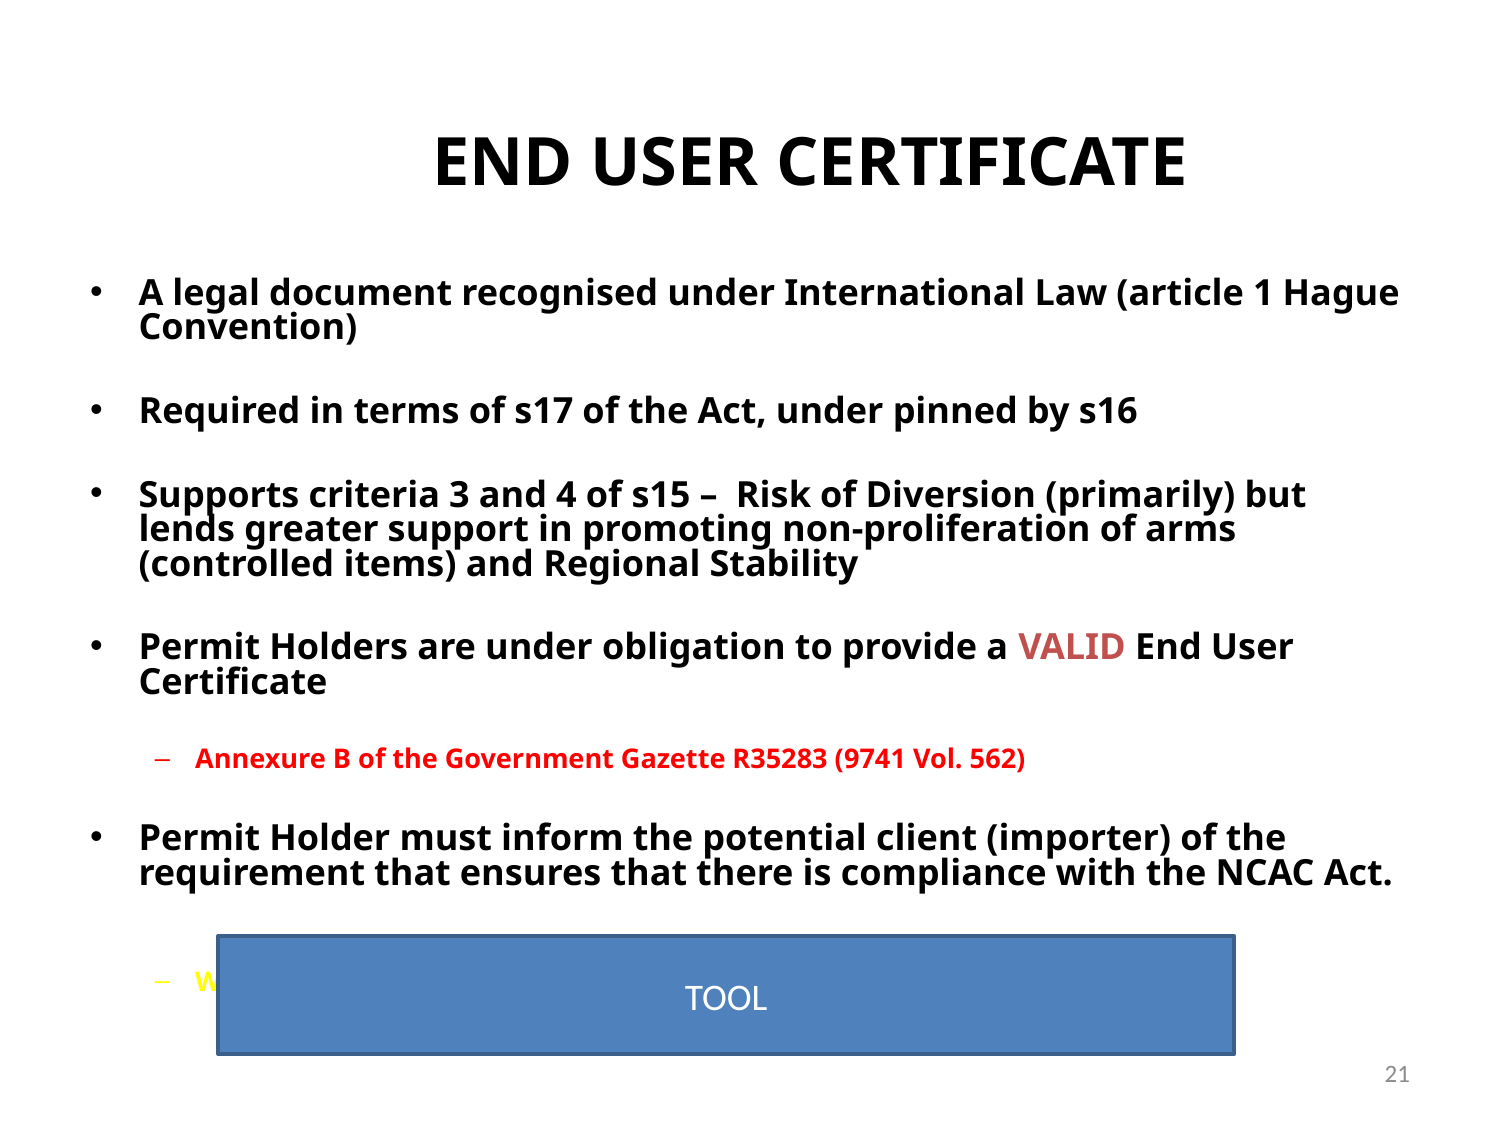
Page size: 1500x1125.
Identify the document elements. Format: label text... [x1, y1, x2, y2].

list A legal document recognised under International Law (article 1 Hague Convention) Required in terms of s17 of the Act, under pinned by s16 Supports criteria 3 and 4 of s15 – Risk of Diversion (primarily) but lends greater support in promoting non-proliferation of arms (controlled items) and Regional Stability Permit Holders are under obligation to provide a VALID End User Certificate Annexure B of the Government Gazette R35283 (9741 Vol. 562) Permit Holder must inform the potential client (importer) of the requirement that ensures that there is compliance with the NCAC Act. Without a valid EUC, an Export cannot be effected under Law [75, 219, 1425, 1094]
slide_number 21 [1074, 1042, 1425, 1103]
text_box TOOL [216, 934, 1236, 1056]
title END USER CERTIFICATE [140, 54, 1360, 219]
